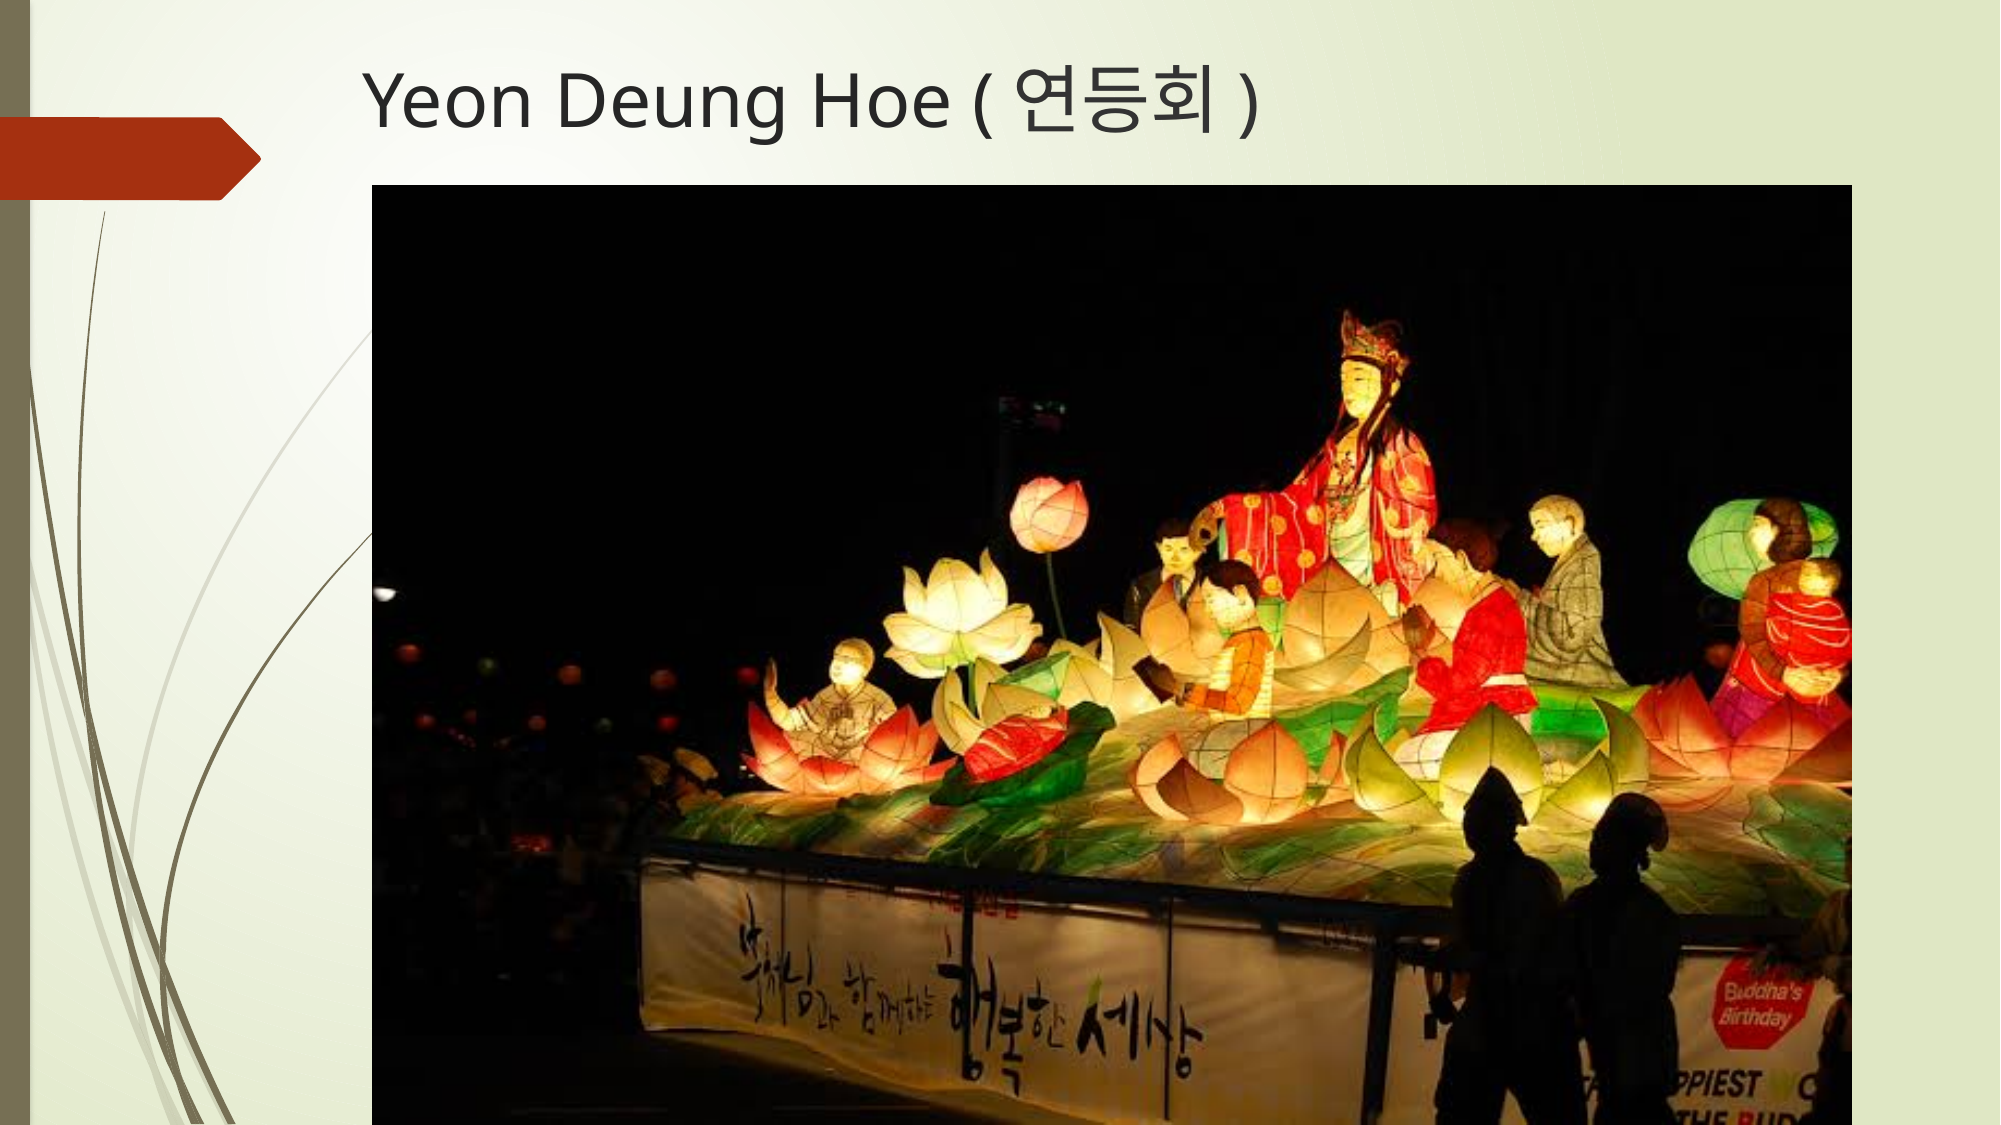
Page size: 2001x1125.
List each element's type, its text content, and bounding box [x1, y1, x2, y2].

title Yeon Deung Hoe (연등회) [347, 44, 1810, 260]
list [371, 185, 1852, 1125]
